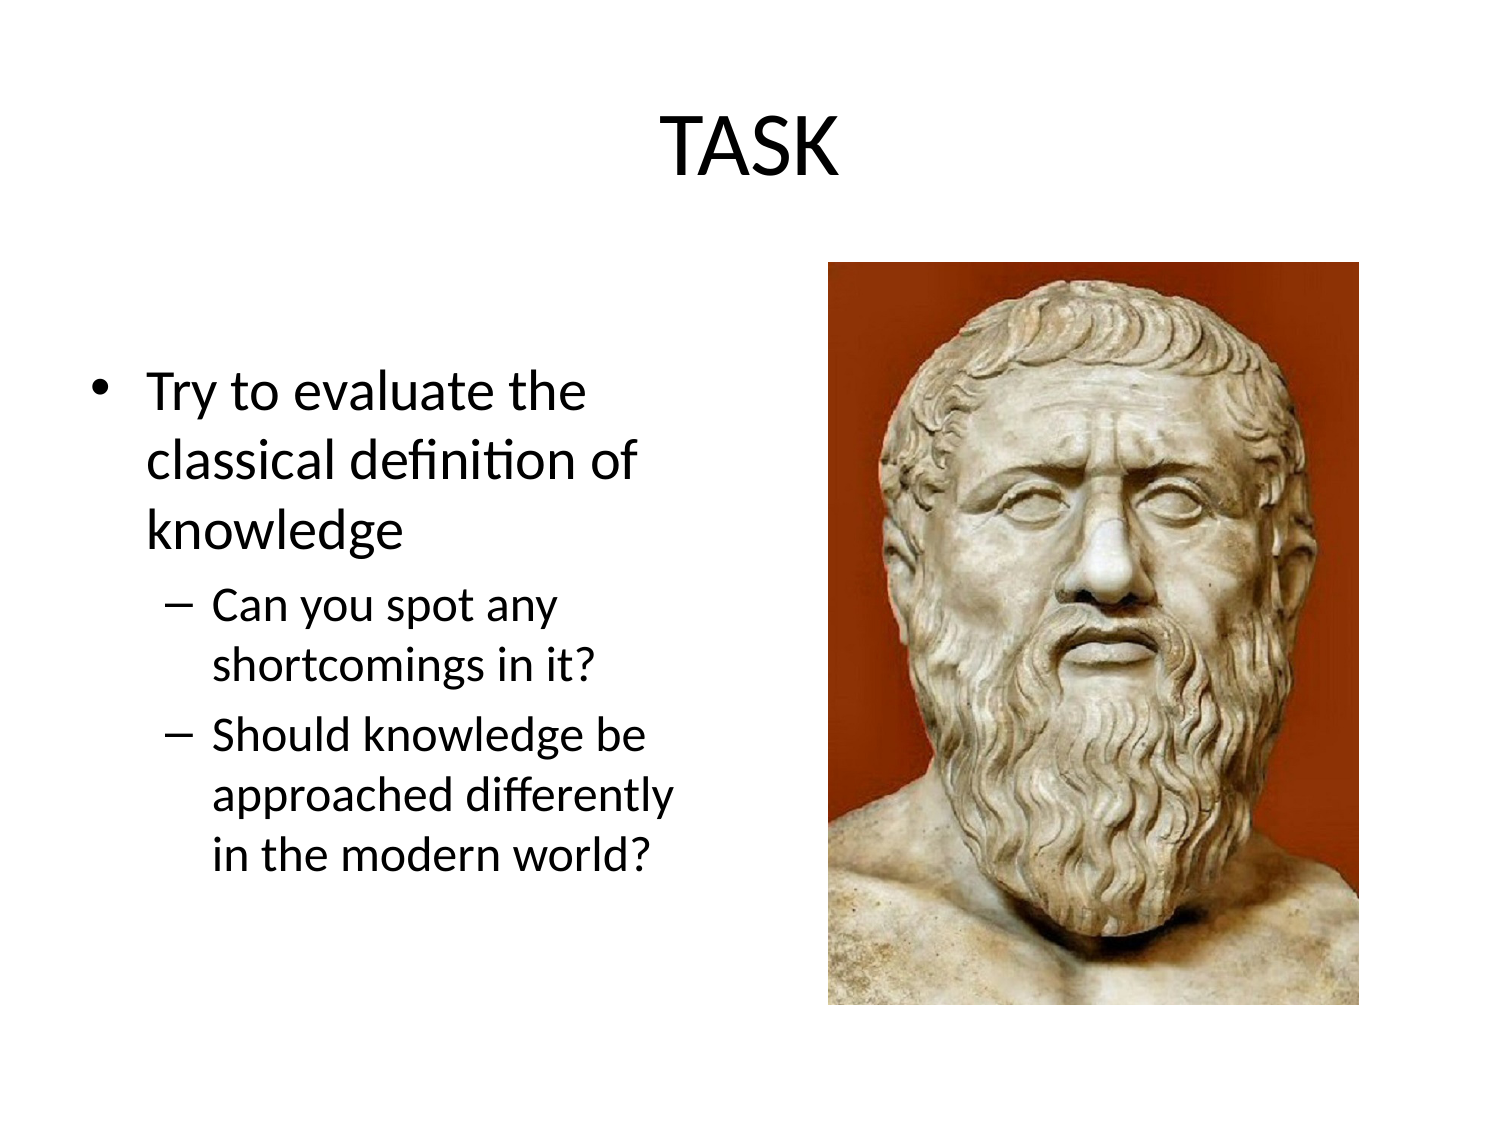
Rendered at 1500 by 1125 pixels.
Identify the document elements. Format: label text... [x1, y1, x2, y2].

title TASK [75, 45, 1425, 233]
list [828, 262, 1360, 1006]
list Try to evaluate the classical definition of knowledge Can you spot any shortcomings in it? Should knowledge be approached differently in the modern world? [75, 262, 738, 1005]
